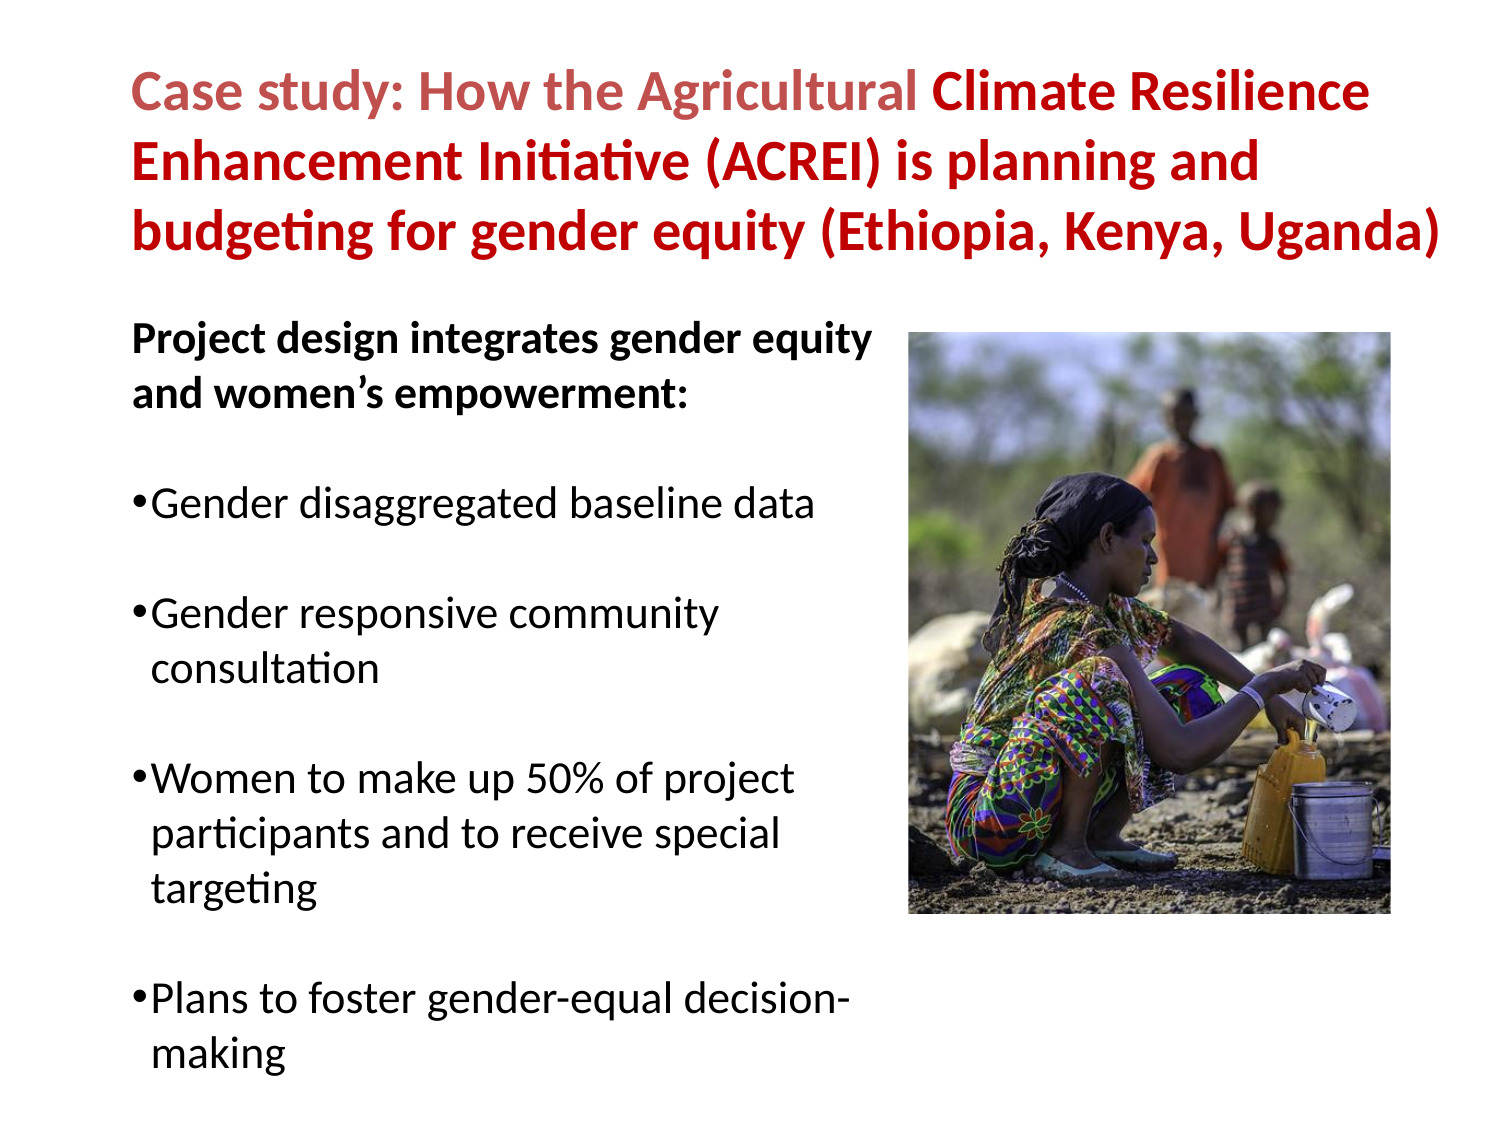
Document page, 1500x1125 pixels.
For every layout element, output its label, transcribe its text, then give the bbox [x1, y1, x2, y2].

title Case study: How the Agricultural Climate Resilience Enhancement Initiative (ACREI) is planning and budgeting for gender equity (Ethiopia, Kenya, Uganda) [131, 52, 1479, 258]
picture [908, 331, 1391, 915]
list Project design integrates gender equity and women’s empowerment: Gender disaggregated baseline data Gender responsive community consultation Women to make up 50% of project participants and to receive special targeting Plans to foster gender-equal decision-making [131, 308, 874, 839]
